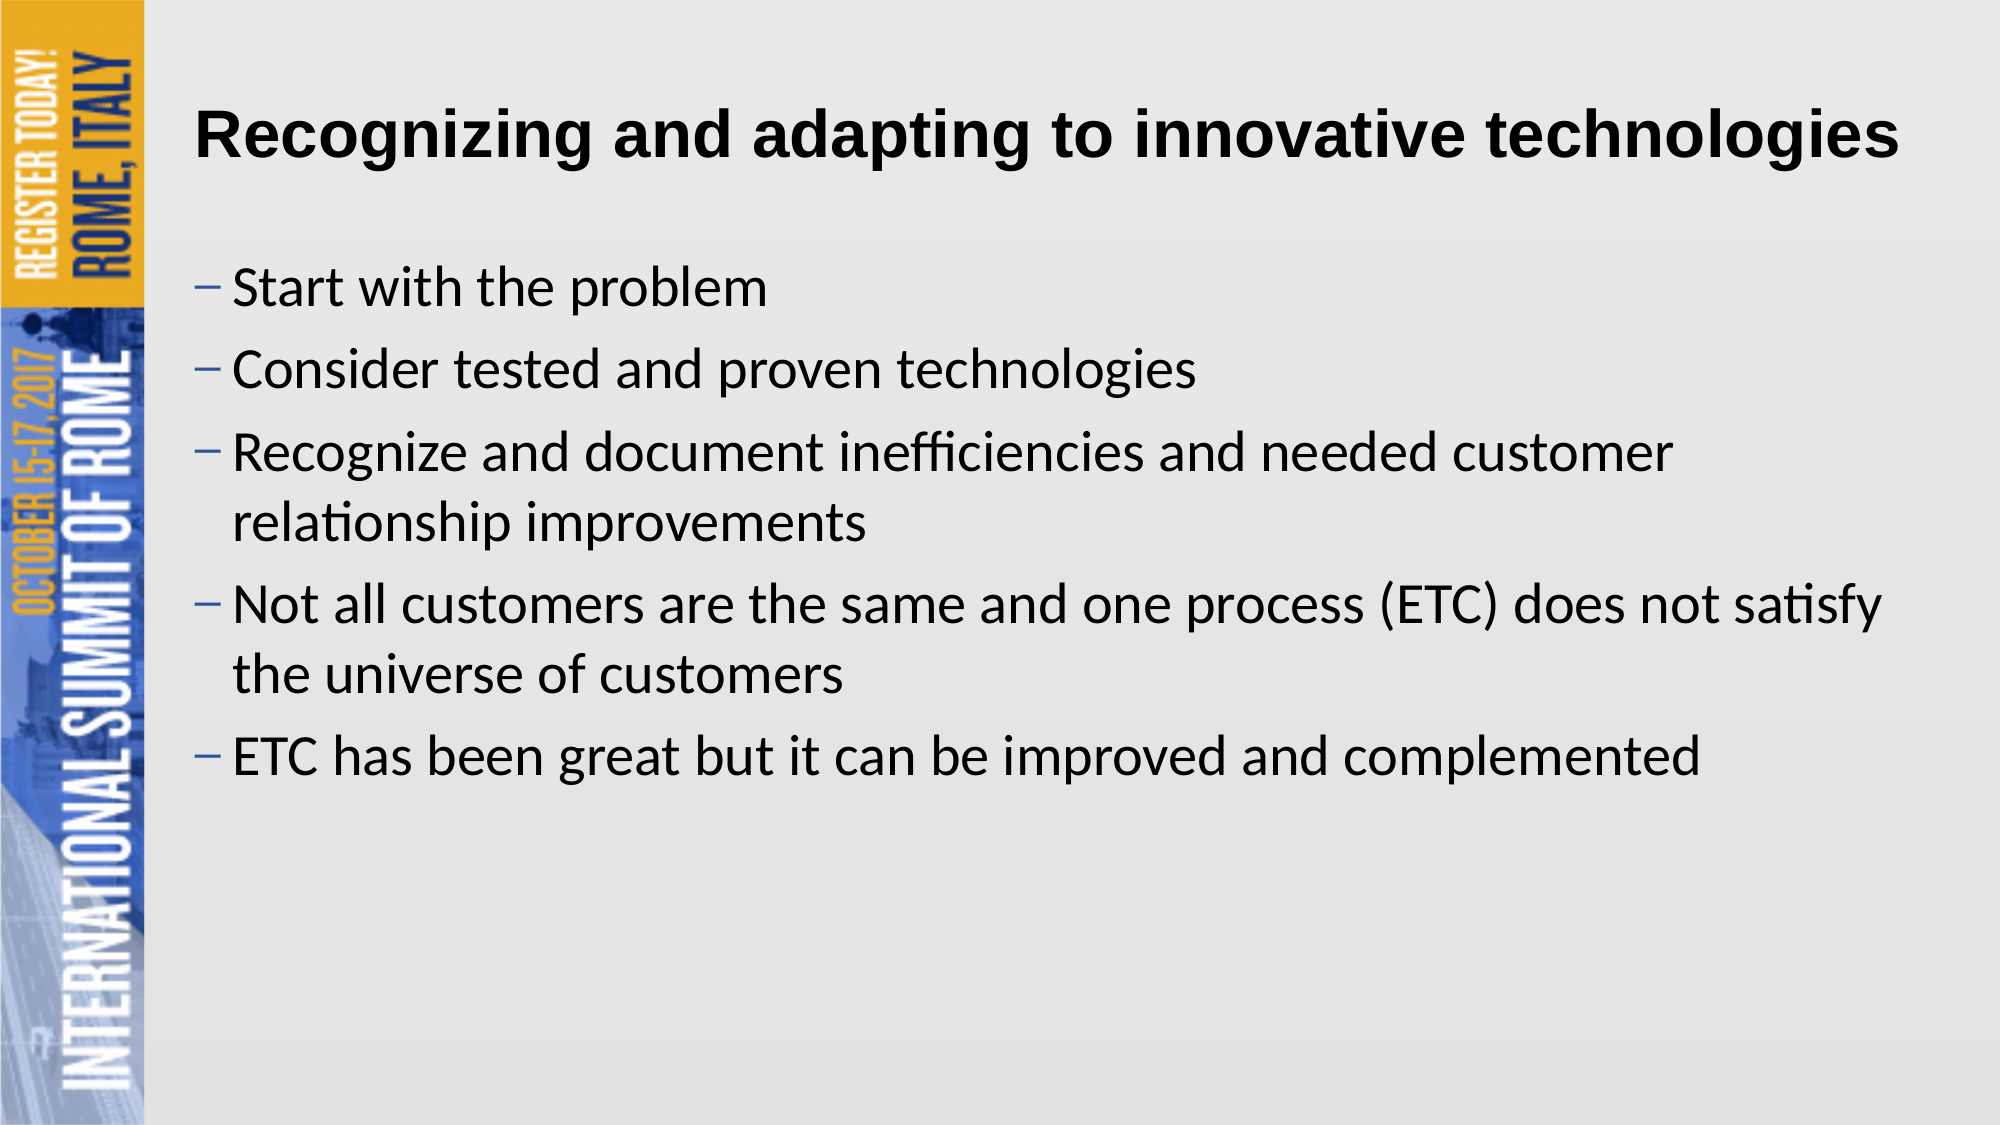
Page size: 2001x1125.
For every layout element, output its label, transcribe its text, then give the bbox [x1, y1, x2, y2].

picture [2, 1, 144, 1124]
title Recognizing and adapting to innovative technologies [179, 59, 1971, 211]
list Start with the problem Consider tested and proven technologies Recognize and document inefficiencies and needed customer relationship improvements Not all customers are the same and one process (ETC) does not satisfy the universe of customers ETC has been great but it can be improved and complemented [179, 240, 1971, 1014]
